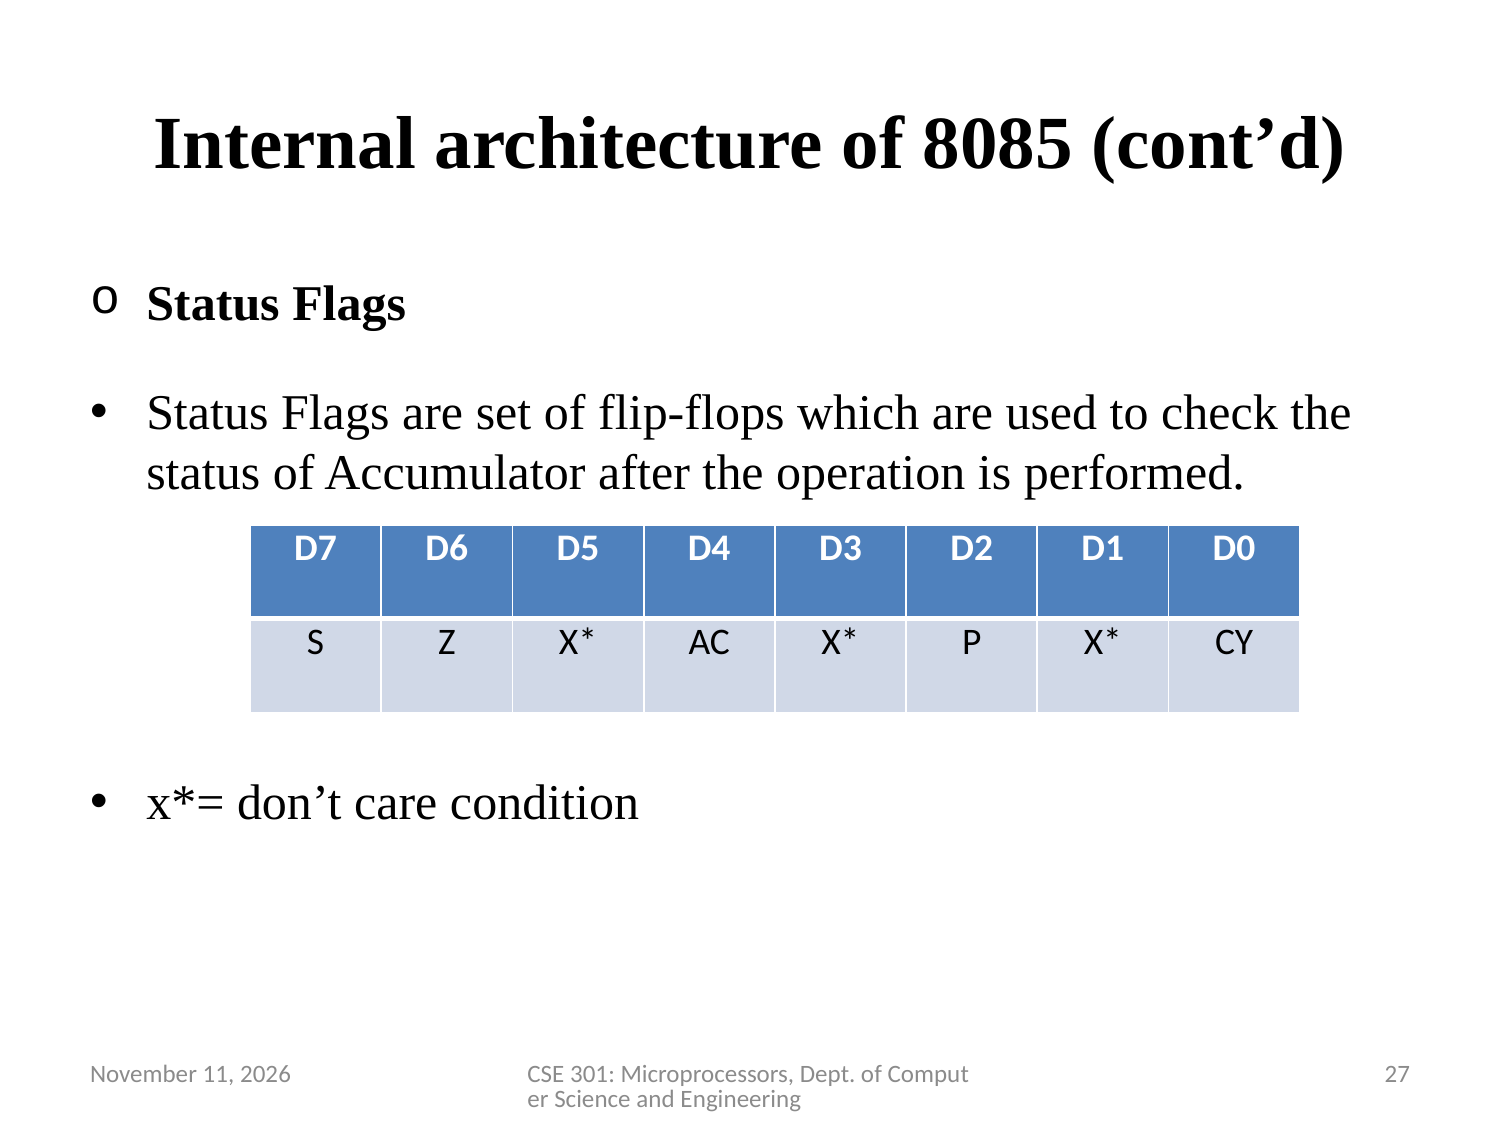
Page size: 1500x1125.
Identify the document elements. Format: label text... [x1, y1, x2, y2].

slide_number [75, 1042, 425, 1103]
table_header D3 [776, 526, 905, 616]
table_header D6 [382, 526, 512, 616]
table_cell X* [513, 621, 643, 712]
slide_number 27 [1074, 1042, 1425, 1103]
title Internal architecture of 8085 (cont’d) [75, 45, 1425, 233]
table_header D1 [1038, 526, 1168, 616]
list Status Flags Status Flags are set of flip-flops which are used to check the status of Accumulator after the operation is performed. x*= don’t care condition [75, 262, 1425, 1005]
table_cell CY [1169, 621, 1299, 712]
table_header D0 [1169, 526, 1299, 616]
table_cell P [907, 621, 1036, 712]
table_cell AC [645, 621, 774, 712]
table_cell X* [776, 621, 905, 712]
table_header D4 [645, 526, 774, 616]
table_cell Z [382, 621, 512, 712]
table_header D2 [907, 526, 1036, 616]
table_header D7 [251, 526, 380, 616]
table_cell S [251, 621, 380, 712]
table_header D5 [513, 526, 643, 616]
footer CSE 301: Microprocessors, Dept. of Computer Science and Engineering [512, 1042, 988, 1103]
table_cell X* [1038, 621, 1168, 712]
